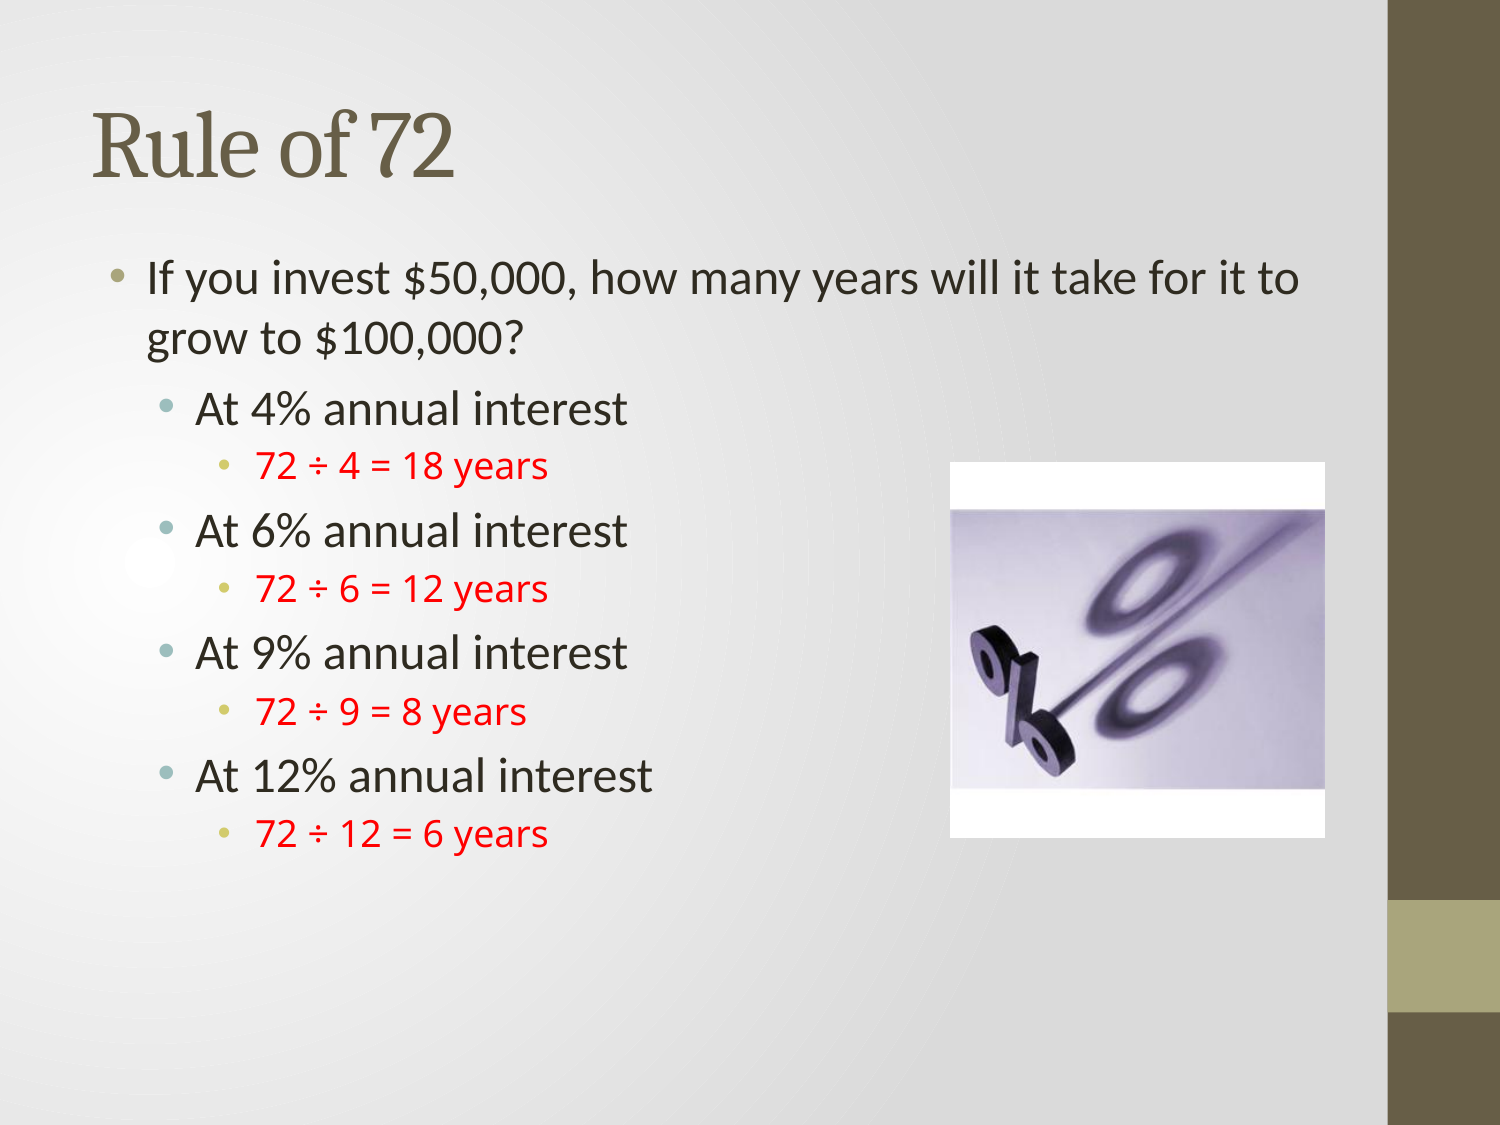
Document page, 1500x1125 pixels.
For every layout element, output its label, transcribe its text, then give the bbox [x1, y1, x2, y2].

picture [949, 461, 1326, 838]
list If you invest $50,000, how many years will it take for it to grow to $100,000? At 4% annual interest 72 ÷ 4 = 18 years At 6% annual interest 72 ÷ 6 = 12 years At 9% annual interest 72 ÷ 9 = 8 years At 12% annual interest 72 ÷ 12 = 6 years [75, 237, 1425, 1075]
title Rule of 72 [75, 45, 1325, 233]
